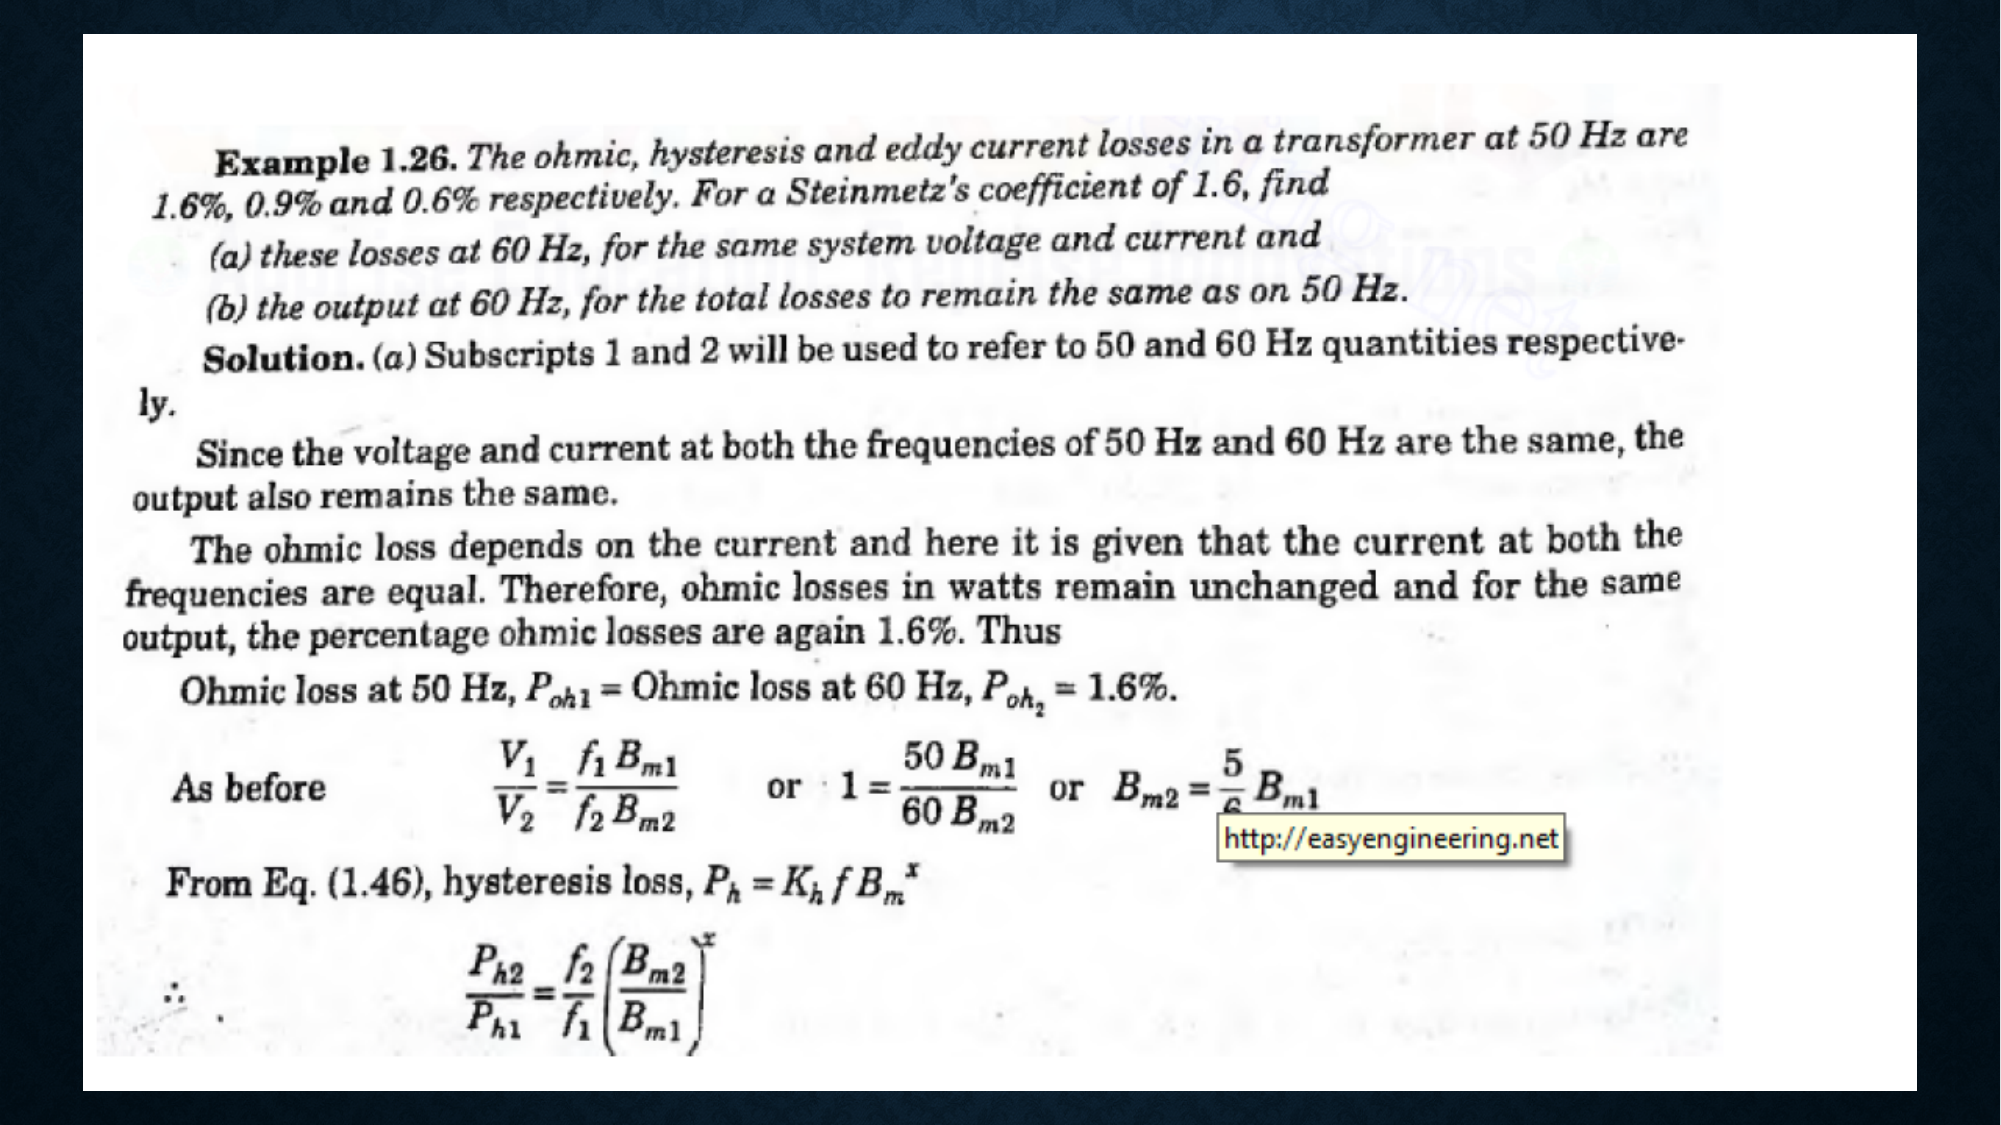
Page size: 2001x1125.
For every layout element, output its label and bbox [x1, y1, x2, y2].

picture [82, 33, 1917, 1092]
